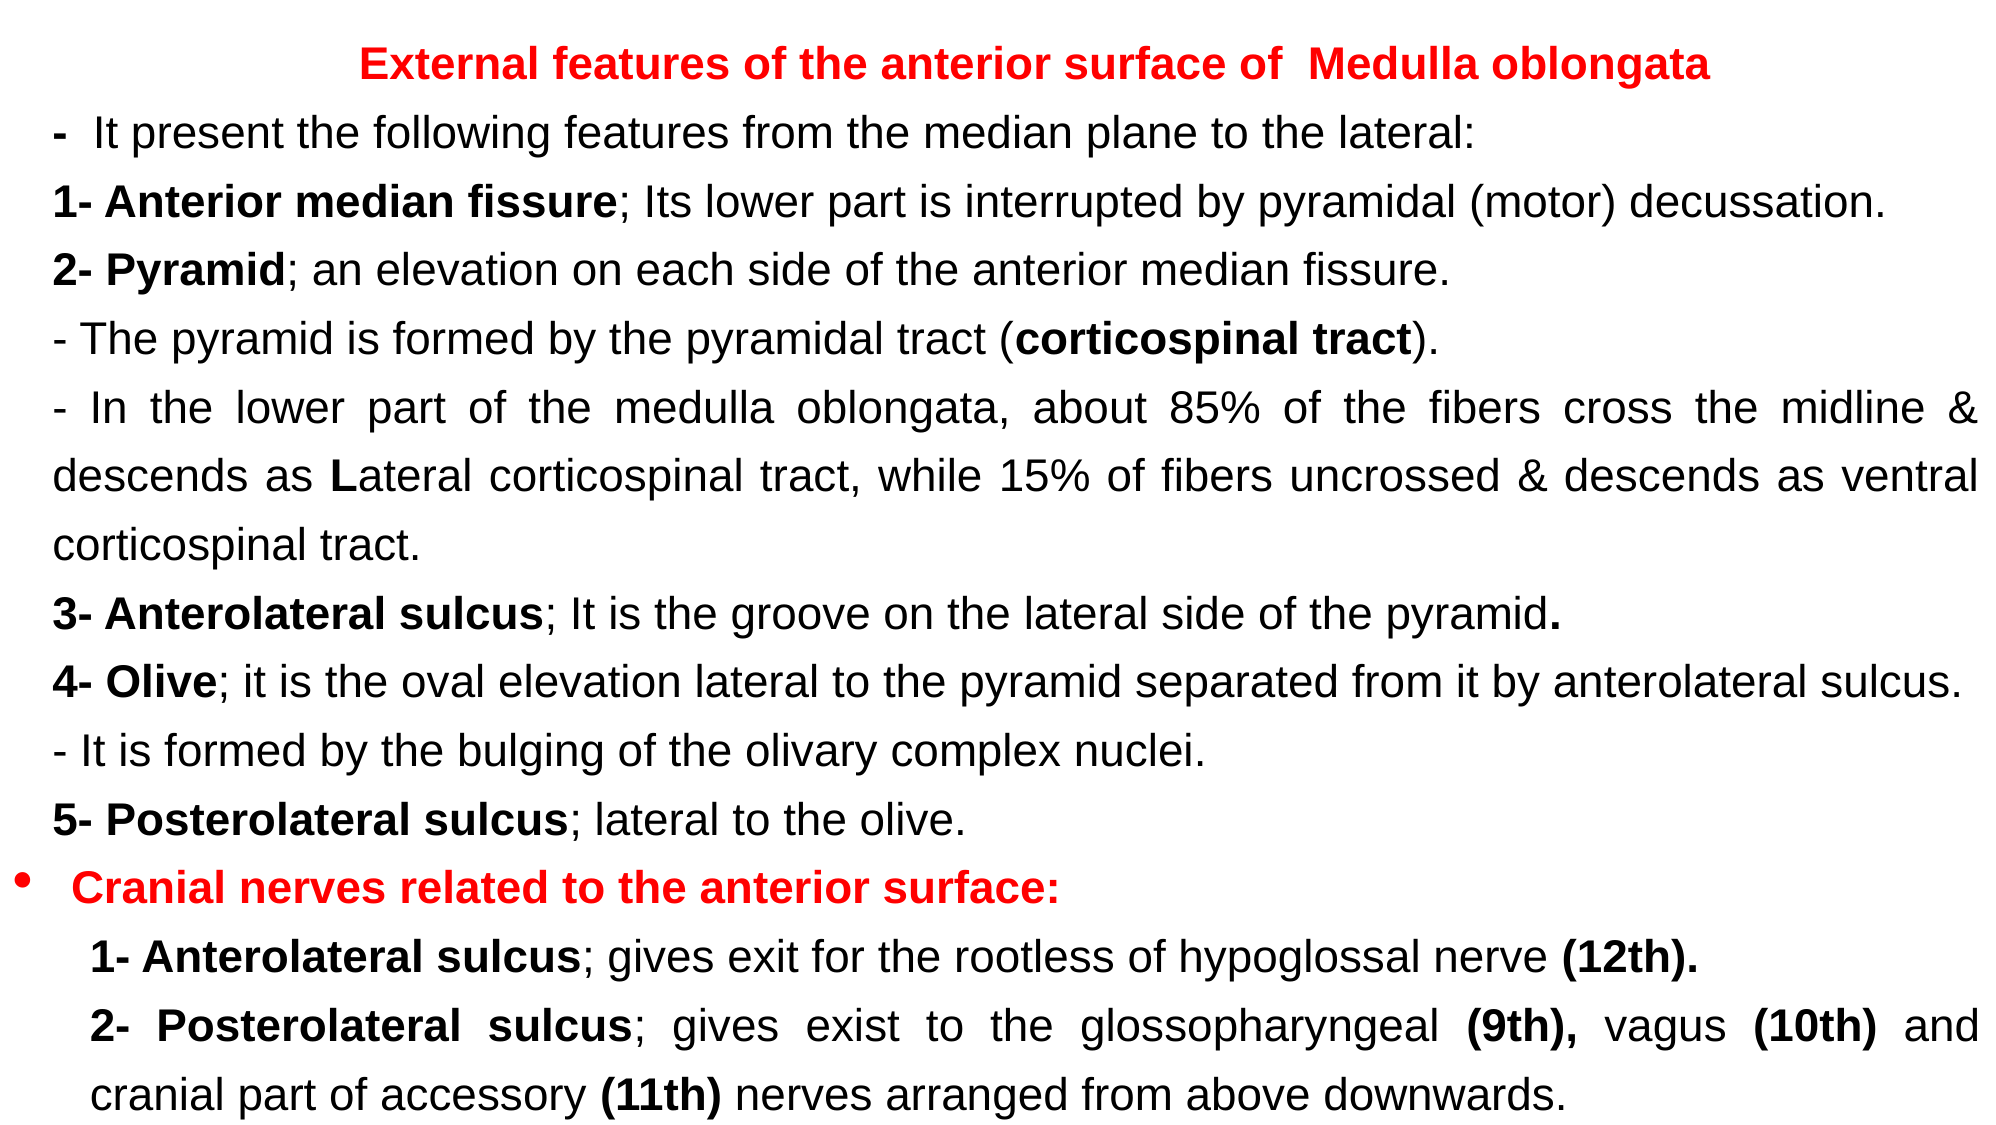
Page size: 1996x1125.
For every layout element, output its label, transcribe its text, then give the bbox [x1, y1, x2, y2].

text_box External features of the anterior surface of Medulla oblongata - It present the following features from the median plane to the lateral: 1- Anterior median fissure; Its lower part is interrupted by pyramidal (motor) decussation. 2- Pyramid; an elevation on each side of the anterior median fissure. - The pyramid is formed by the pyramidal tract (corticospinal tract). - In the lower part of the medulla oblongata, about 85% of the fibers cross the midline & descends as Lateral corticospinal tract, while 15% of fibers uncrossed & descends as ventral corticospinal tract. 3- Anterolateral sulcus; It is the groove on the lateral side of the pyramid. 4- Olive; it is the oval elevation lateral to the pyramid separated from it by anterolateral sulcus. - It is formed by the bulging of the olivary complex nuclei. 5- Posterolateral sulcus; lateral to the olive. Cranial nerves related to the anterior surface: 1- Anterolateral sulcus; gives exit for the rootless of hypoglossal nerve (12th). 2- Posterolateral sulcus; gives exist to the glossopharyngeal (9th), vagus (10th) and cranial part of accessory (11th) nerves arranged from above downwards. [0, 12, 1996, 1125]
